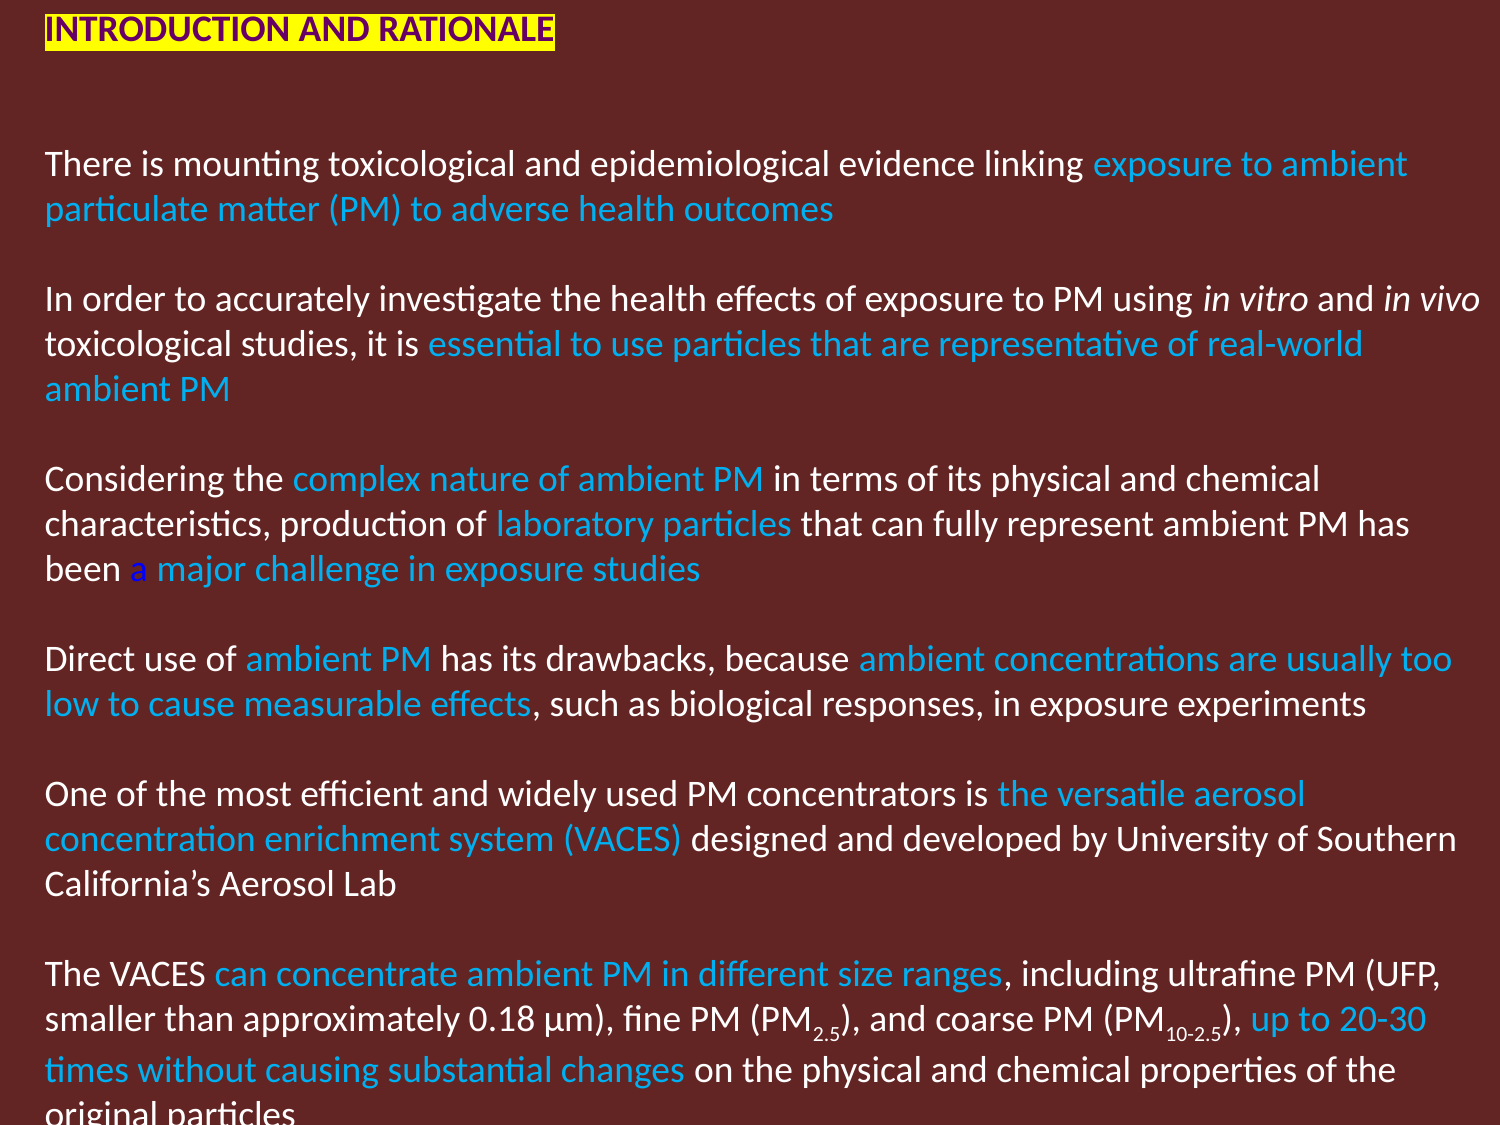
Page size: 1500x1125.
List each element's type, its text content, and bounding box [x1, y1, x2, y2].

text_box INTRODUCTION AND RATIONALE There is mounting toxicological and epidemiological evidence linking exposure to ambient particulate matter (PM) to adverse health outcomes In order to accurately investigate the health effects of exposure to PM using in vitro and in vivo toxicological studies, it is essential to use particles that are representative of real-world ambient PM Considering the complex nature of ambient PM in terms of its physical and chemical characteristics, production of laboratory particles that can fully represent ambient PM has been a major challenge in exposure studies Direct use of ambient PM has its drawbacks, because ambient concentrations are usually too low to cause measurable effects, such as biological responses, in exposure experiments One of the most efficient and widely used PM concentrators is the versatile aerosol concentration enrichment system (VACES) designed and developed by University of Southern California’s Aerosol Lab The VACES can concentrate ambient PM in different size ranges, including ultrafine PM (UFP, smaller than approximately 0.18 μm), fine PM (PM2.5), and coarse PM (PM10-2.5), up to 20-30 times without causing substantial changes on the physical and chemical properties of the original particles But the VACES cannot concentrate the accumulation PM0.18-2.5 mode separately from the rest of PM.25 [29, 0, 1500, 1125]
